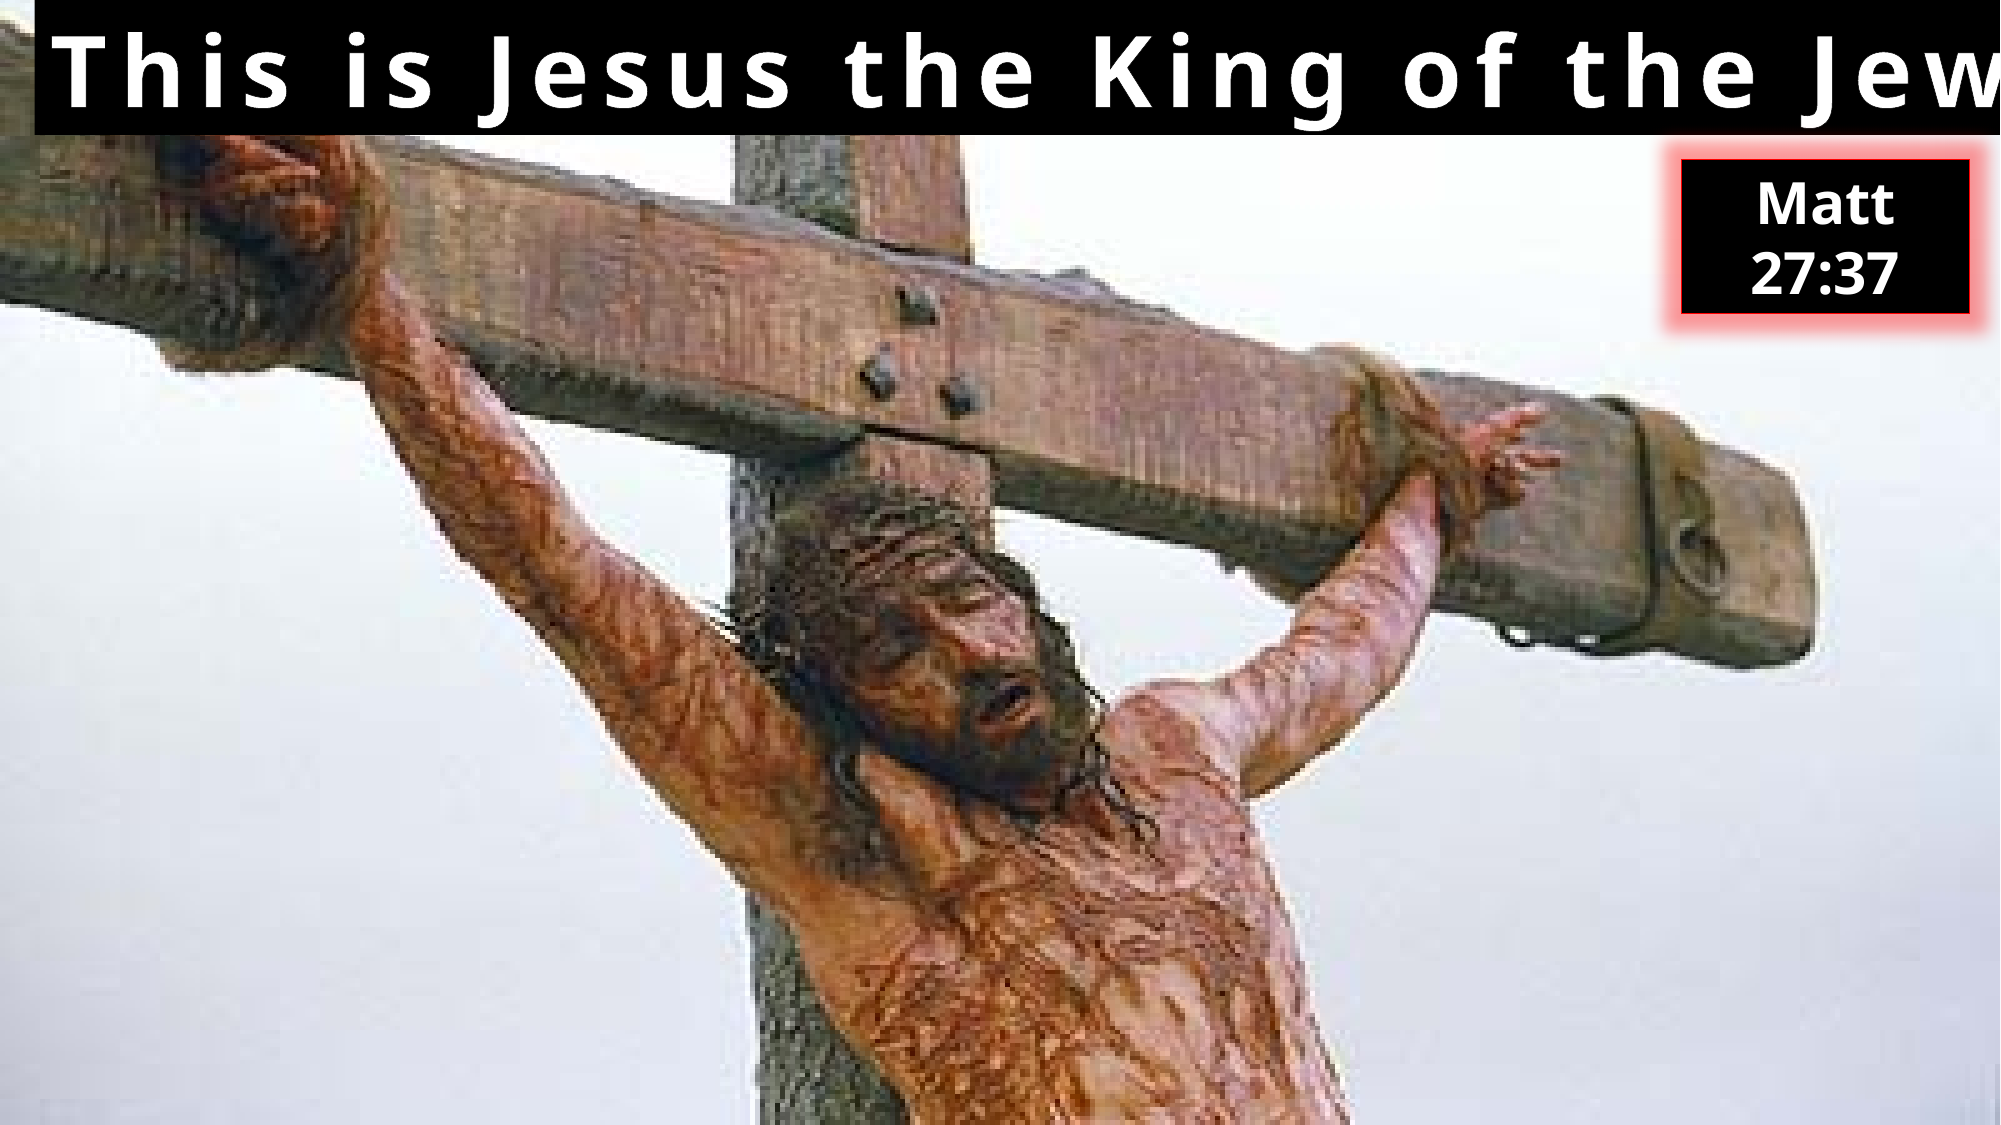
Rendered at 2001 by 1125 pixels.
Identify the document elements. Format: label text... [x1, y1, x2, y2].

text_box Matt 27:37 [1681, 159, 1970, 314]
picture [0, 0, 2001, 1125]
text_box This is Jesus the King of the Jews [34, 0, 2000, 135]
